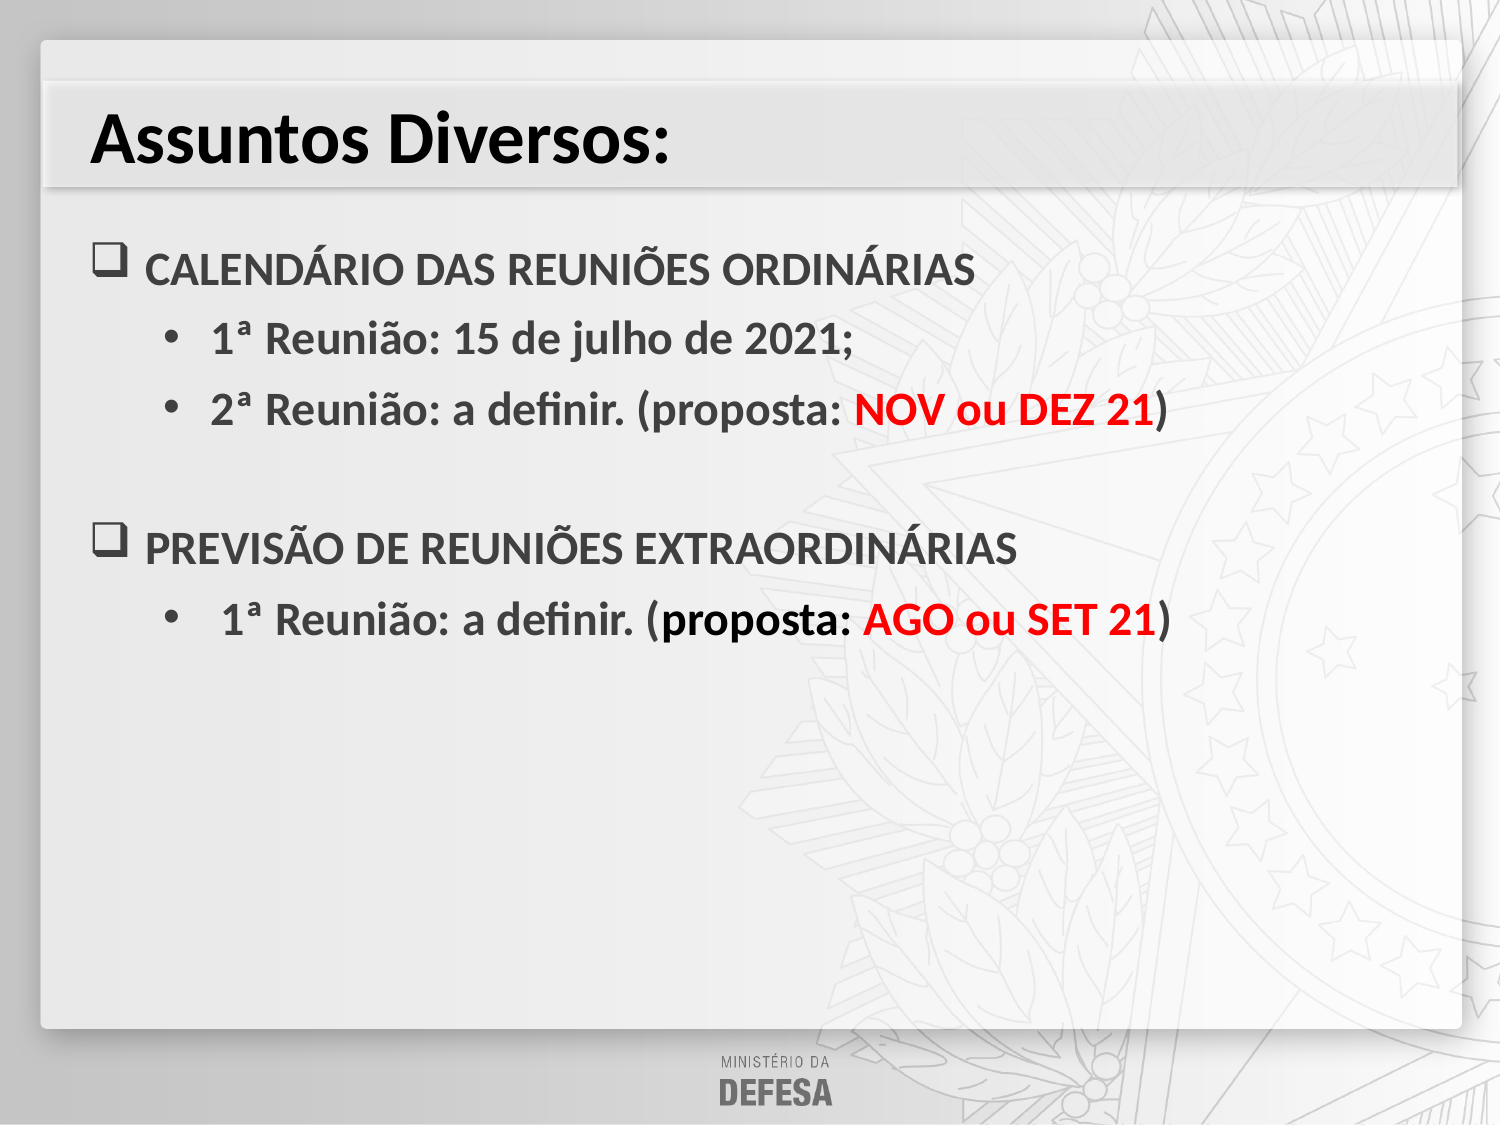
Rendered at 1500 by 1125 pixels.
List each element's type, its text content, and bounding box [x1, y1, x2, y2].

text_box [42, 80, 1458, 188]
picture [0, 0, 1500, 1125]
text_box CALENDÁRIO DAS REUNIÕES ORDINÁRIAS 1ª Reunião: 15 de julho de 2021; 2ª Reunião: a definir. (proposta: NOV ou DEZ 21) PREVISÃO DE REUNIÕES EXTRAORDINÁRIAS 1ª Reunião: a definir. (proposta: AGO ou SET 21) [73, 229, 1442, 869]
text_box Assuntos Diversos: [74, 82, 1425, 186]
